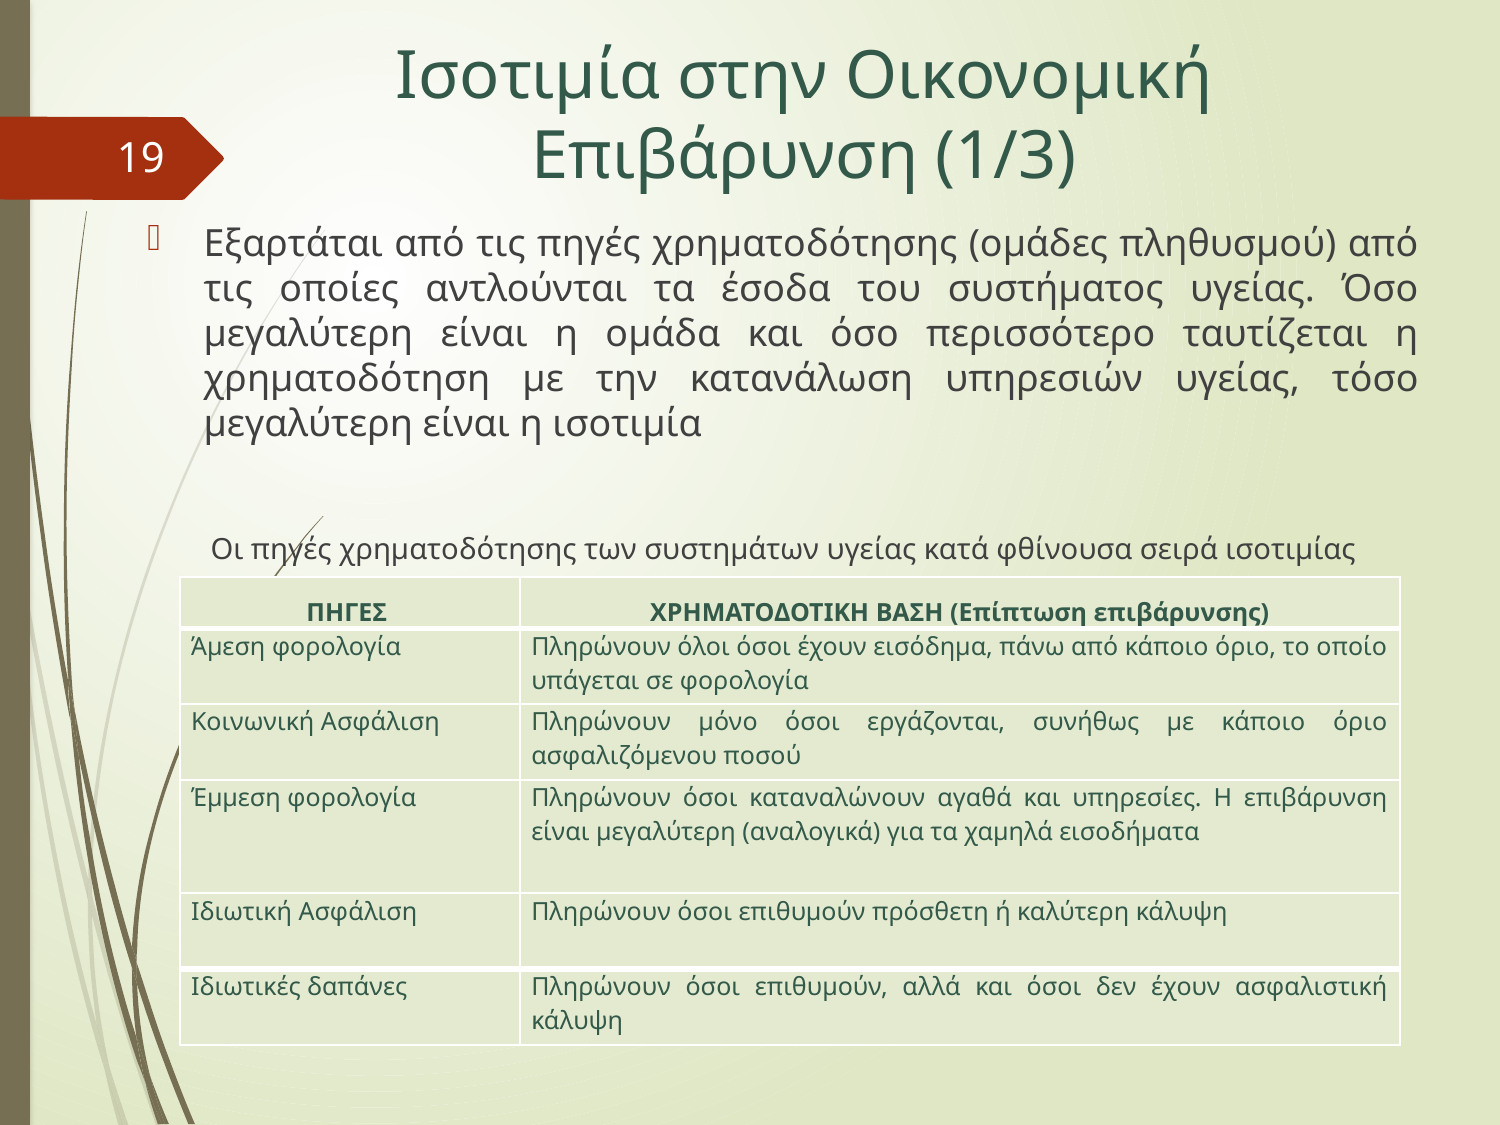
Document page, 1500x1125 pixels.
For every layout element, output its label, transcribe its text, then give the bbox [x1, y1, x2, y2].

table_header ΧΡΗΜΑΤΟΔΟΤΙΚΗ ΒΑΣΗ (Επίπτωση επιβάρυνσης) [521, 578, 1399, 626]
title Ισοτιμία στην Οικονομική Επιβάρυνση (1/3) [223, 24, 1385, 202]
table_cell Άμεση φορολογία [181, 631, 519, 703]
table_header ΠΗΓΕΣ [181, 578, 519, 626]
list Εξαρτάται από τις πηγές χρηματοδότησης (ομάδες πληθυσμού) από τις οποίες αντλούνται τα έσοδα του συστήματος υγείας. Όσο μεγαλύτερη είναι η ομάδα και όσο περισσότερο ταυτίζεται η χρηματοδότηση με την κατανάλωση υπηρεσιών υγείας, τόσο μεγαλύτερη είναι η ισοτιμία Οι πηγές χρηματοδότησης των συστημάτων υγείας κατά φθίνουσα σειρά ισοτιμίας [132, 211, 1435, 1070]
table_cell Πληρώνουν όσοι καταναλώνουν αγαθά και υπηρεσίες. Η επιβάρυνση είναι μεγαλύτερη (αναλογικά) για τα χαμηλά εισοδήματα [521, 781, 1399, 892]
table_cell Πληρώνουν όσοι επιθυμούν, αλλά και όσοι δεν έχουν ασφαλιστική κάλυψη [521, 972, 1399, 1044]
table_cell Έμμεση φορολογία [181, 781, 519, 892]
table_cell Πληρώνουν όσοι επιθυμούν πρόσθετη ή καλύτερη κάλυψη [521, 894, 1399, 966]
table_cell Πληρώνουν μόνο όσοι εργάζονται, συνήθως με κάποιο όριο ασφαλιζόμενου ποσού [521, 705, 1399, 779]
slide_number 19 [83, 129, 180, 190]
table_cell Πληρώνουν όλοι όσοι έχουν εισόδημα, πάνω από κάποιο όριο, το οποίο υπάγεται σε φορολογία [521, 631, 1399, 703]
table_cell Ιδιωτικές δαπάνες [181, 972, 519, 1044]
table_cell Ιδιωτική Ασφάλιση [181, 894, 519, 966]
table_cell Κοινωνική Ασφάλιση [181, 705, 519, 779]
